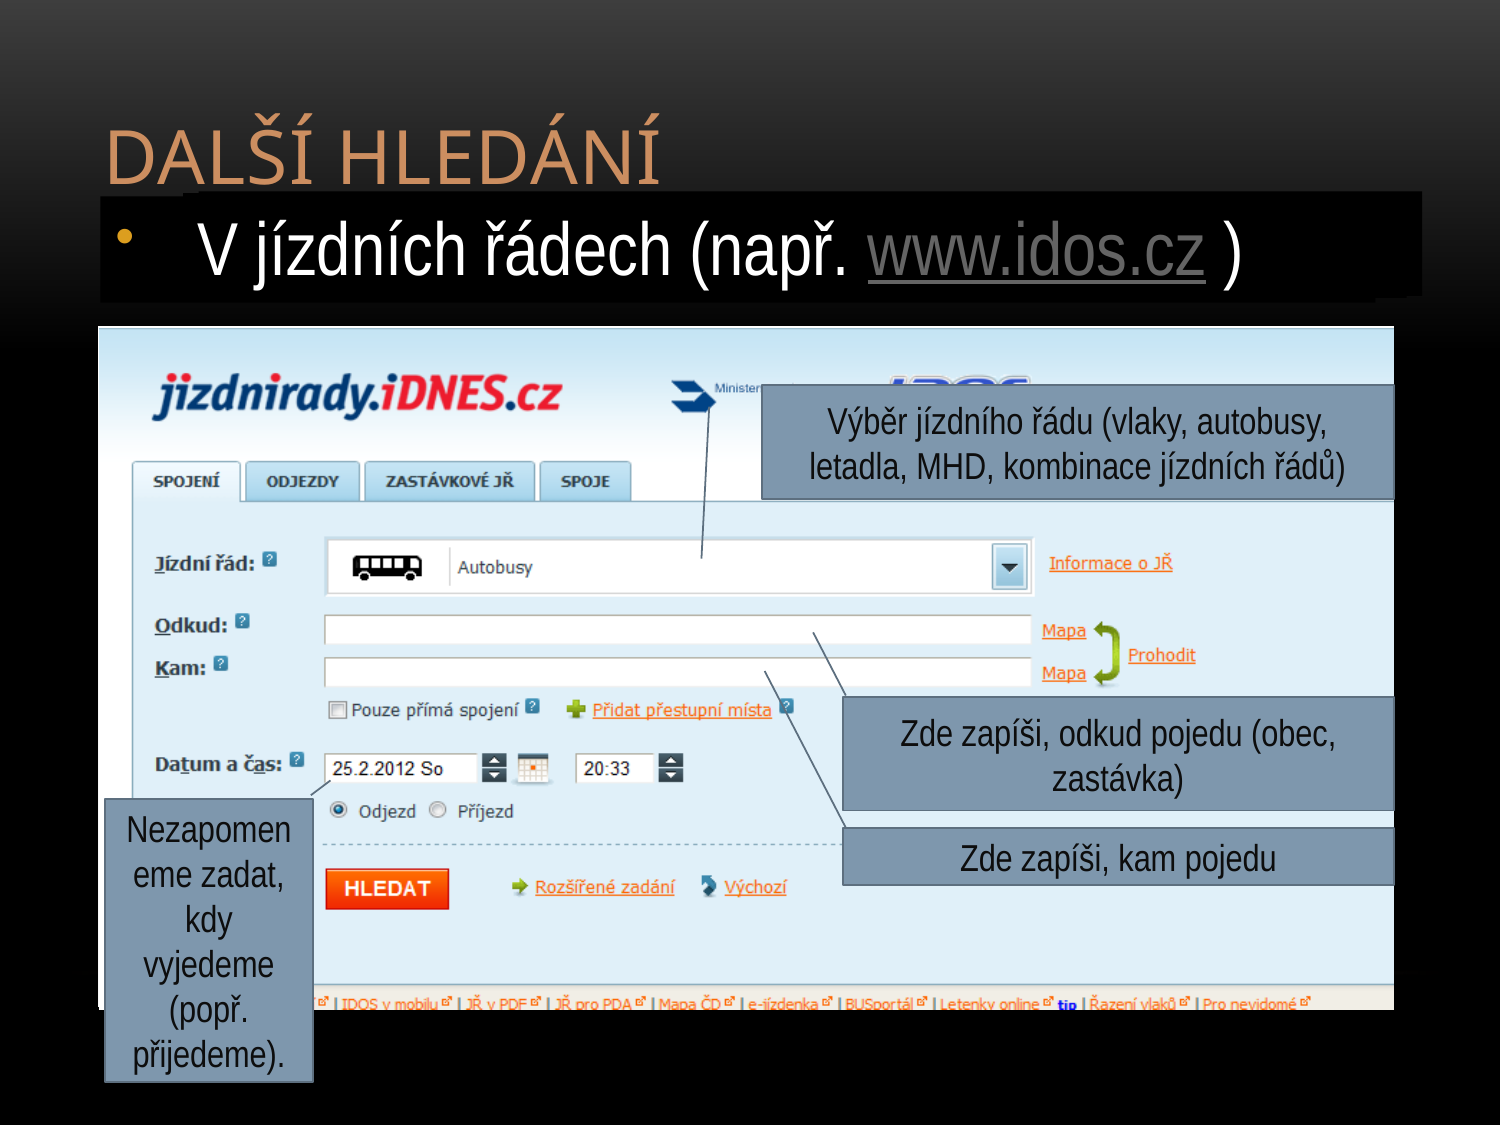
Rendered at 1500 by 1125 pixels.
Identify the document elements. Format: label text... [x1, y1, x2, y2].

text_box V encyklopediích (např. www.wikipedia.cz ) [198, 191, 1423, 296]
text_box Nezapomeneme zadat, kdy vyjedeme (popř. přijedeme). [104, 1023, 314, 1083]
text_box V jízdních řádech (např. www.idos.cz ) [183, 193, 1407, 298]
list V mapách (např. www.mapy.cz ) [100, 196, 1376, 303]
title Další hledání [88, 19, 1399, 207]
picture [0, 0, 1500, 1125]
